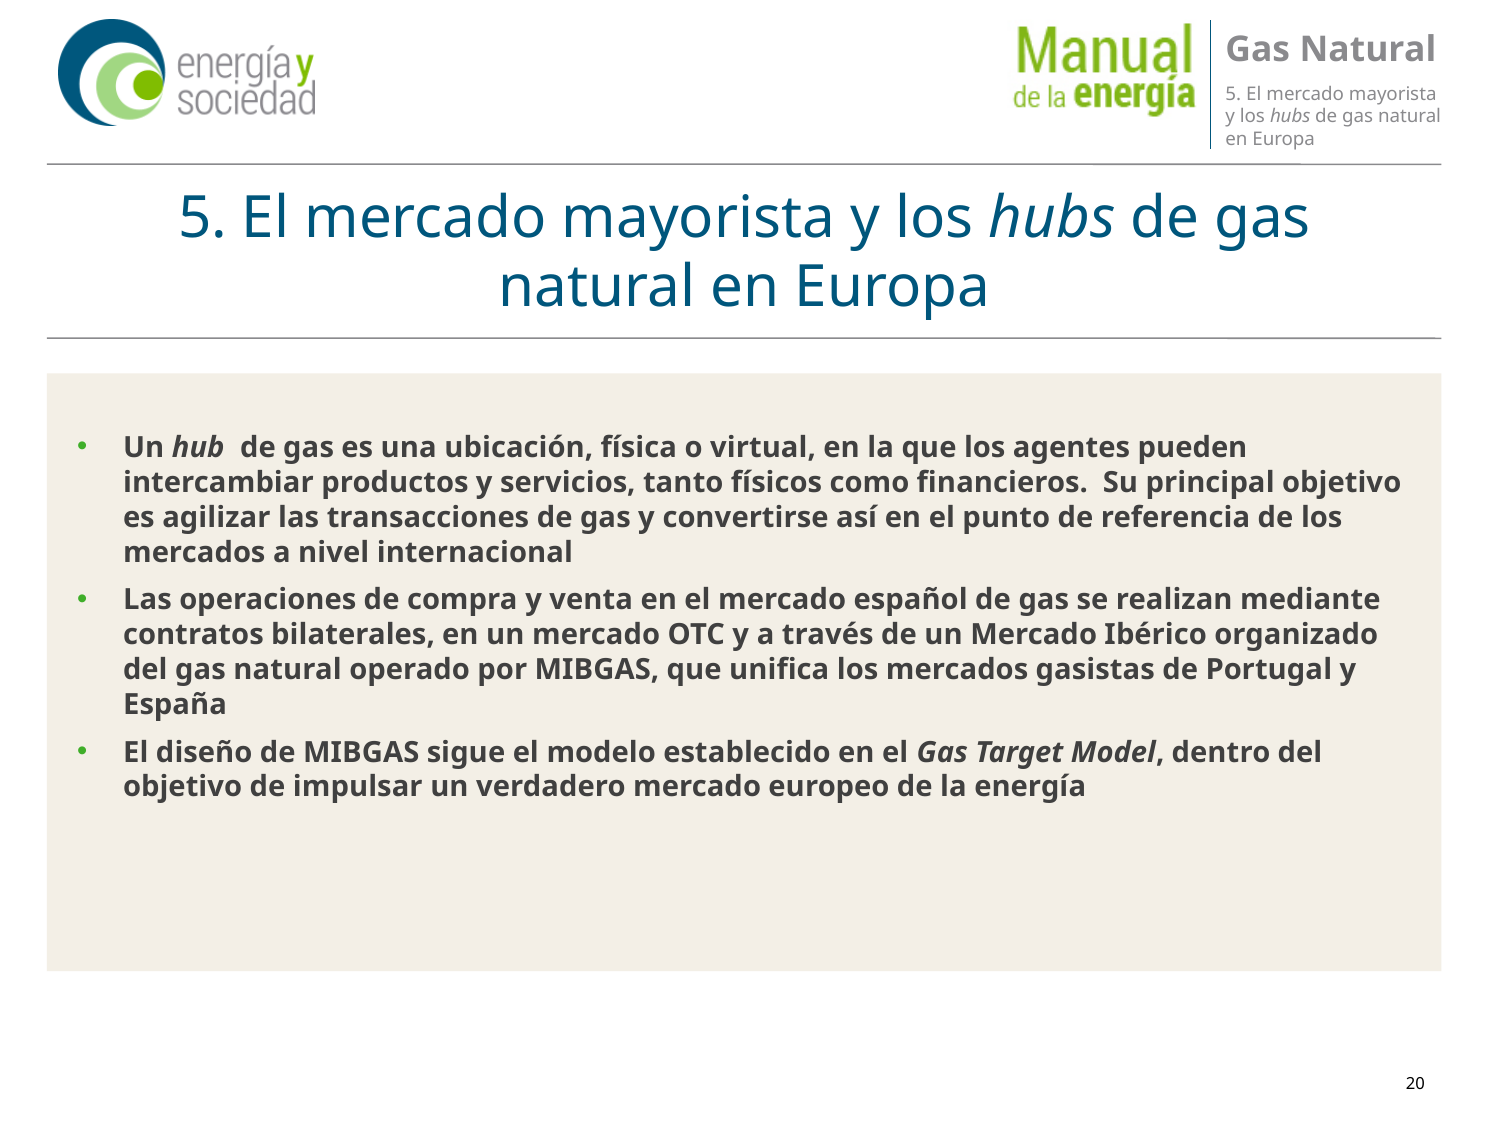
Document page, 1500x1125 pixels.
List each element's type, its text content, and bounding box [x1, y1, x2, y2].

picture [995, 19, 1209, 132]
picture [58, 84, 102, 126]
slide_number 20 [1089, 1054, 1440, 1115]
title 5. El mercado mayorista y los hubs de gas natural en Europa [82, 174, 1407, 336]
picture [79, 19, 316, 126]
text_box [45, 371, 1443, 973]
text_box Gas Natural 5. El mercado mayorista y los hubs de gas natural en Europa [1210, 19, 1459, 157]
text_box Un hub de gas es una ubicación, física o virtual, en la que los agentes pueden intercambiar productos y servicios, tanto físicos como financieros. Su principal objetivo es agilizar las transacciones de gas y convertirse así en el punto de referencia de los mercados a nivel internacional Las operaciones de compra y venta en el mercado español de gas se realizan mediante contratos bilaterales, en un mercado OTC y a través de un Mercado Ibérico organizado del gas natural operado por MIBGAS, que unifica los mercados gasistas de Portugal y España El diseño de MIBGAS sigue el modelo establecido en el Gas Target Model, dentro del objetivo de impulsar un verdadero mercado europeo de la energía [48, 420, 1442, 811]
picture [58, 19, 100, 61]
